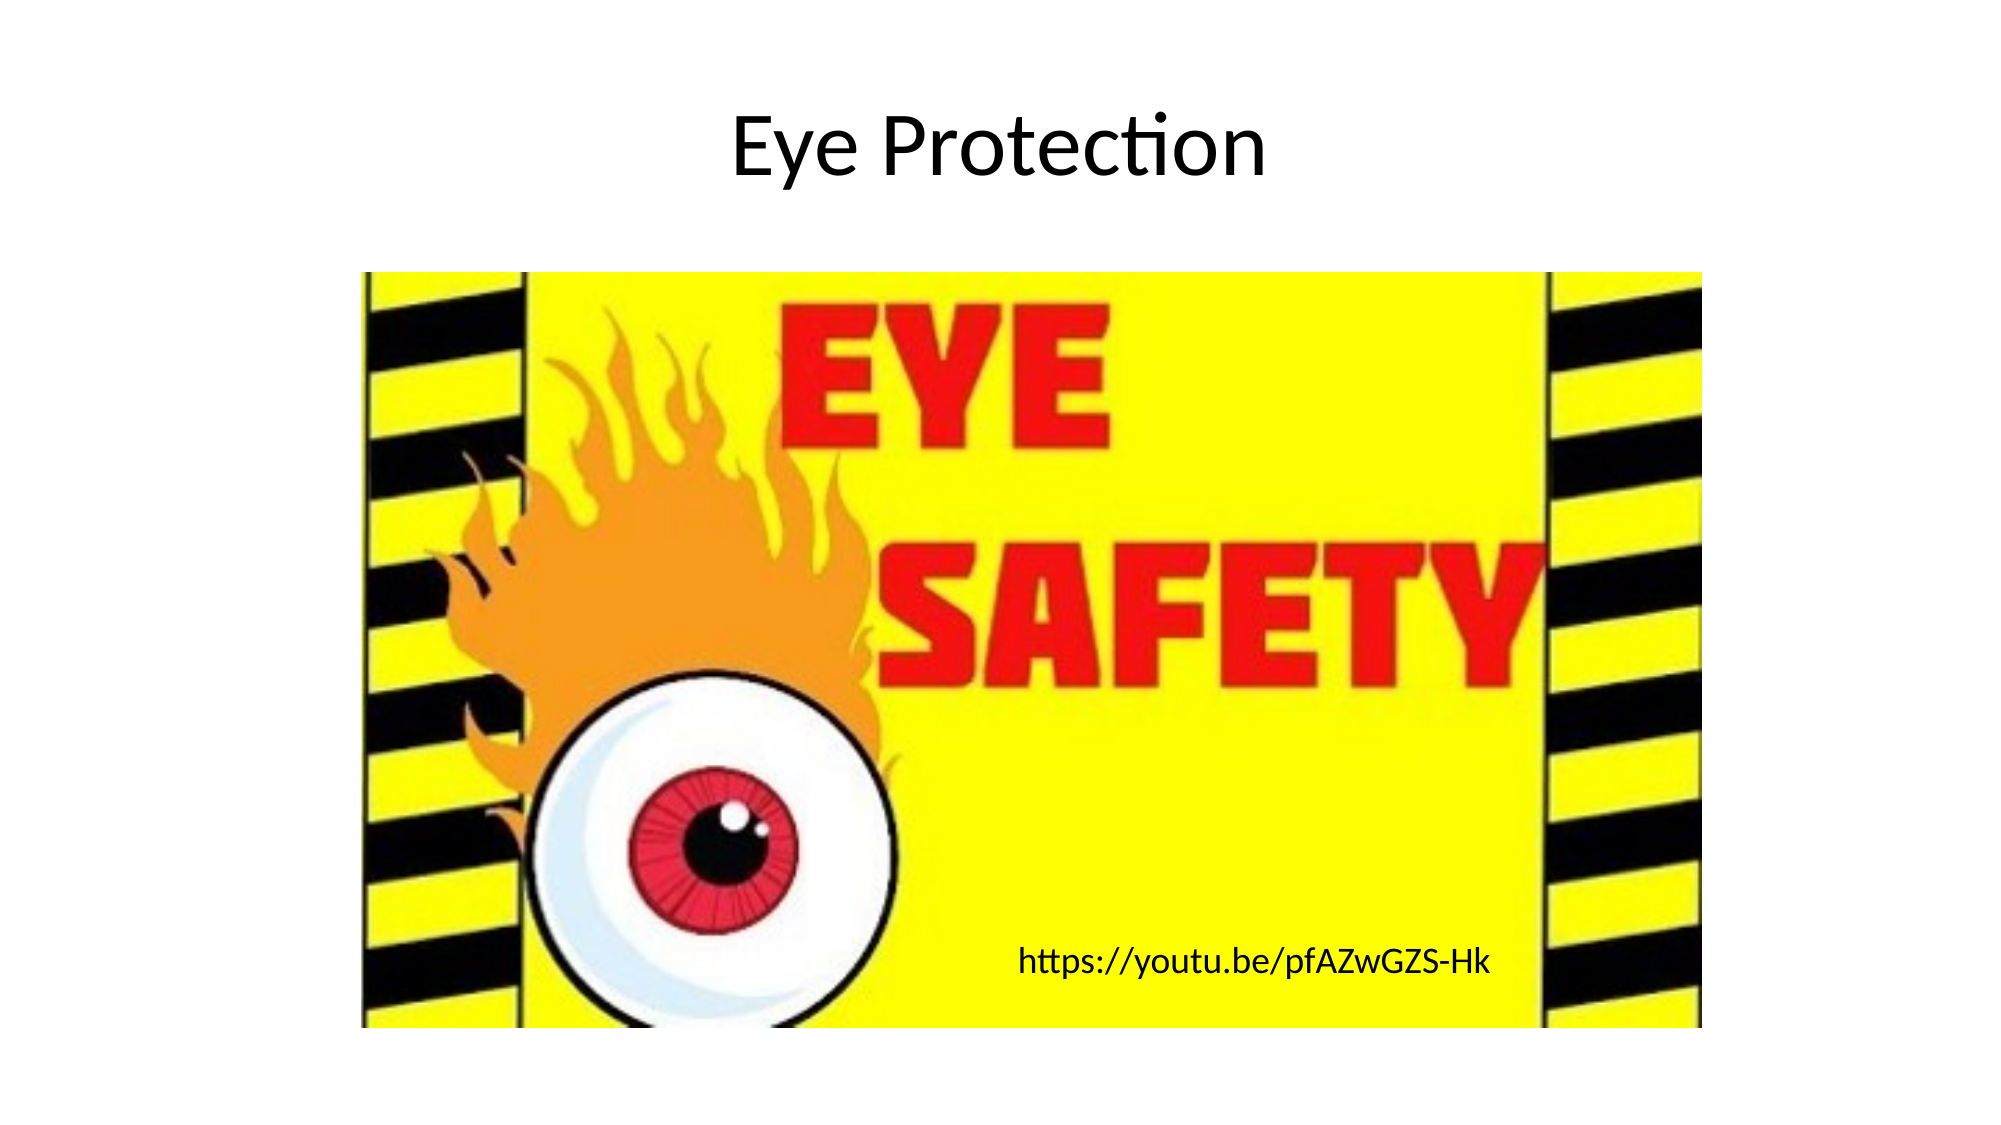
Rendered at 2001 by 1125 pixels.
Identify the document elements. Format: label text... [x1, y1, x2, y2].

picture [360, 272, 1702, 1028]
title Eye Protection [99, 45, 1900, 233]
